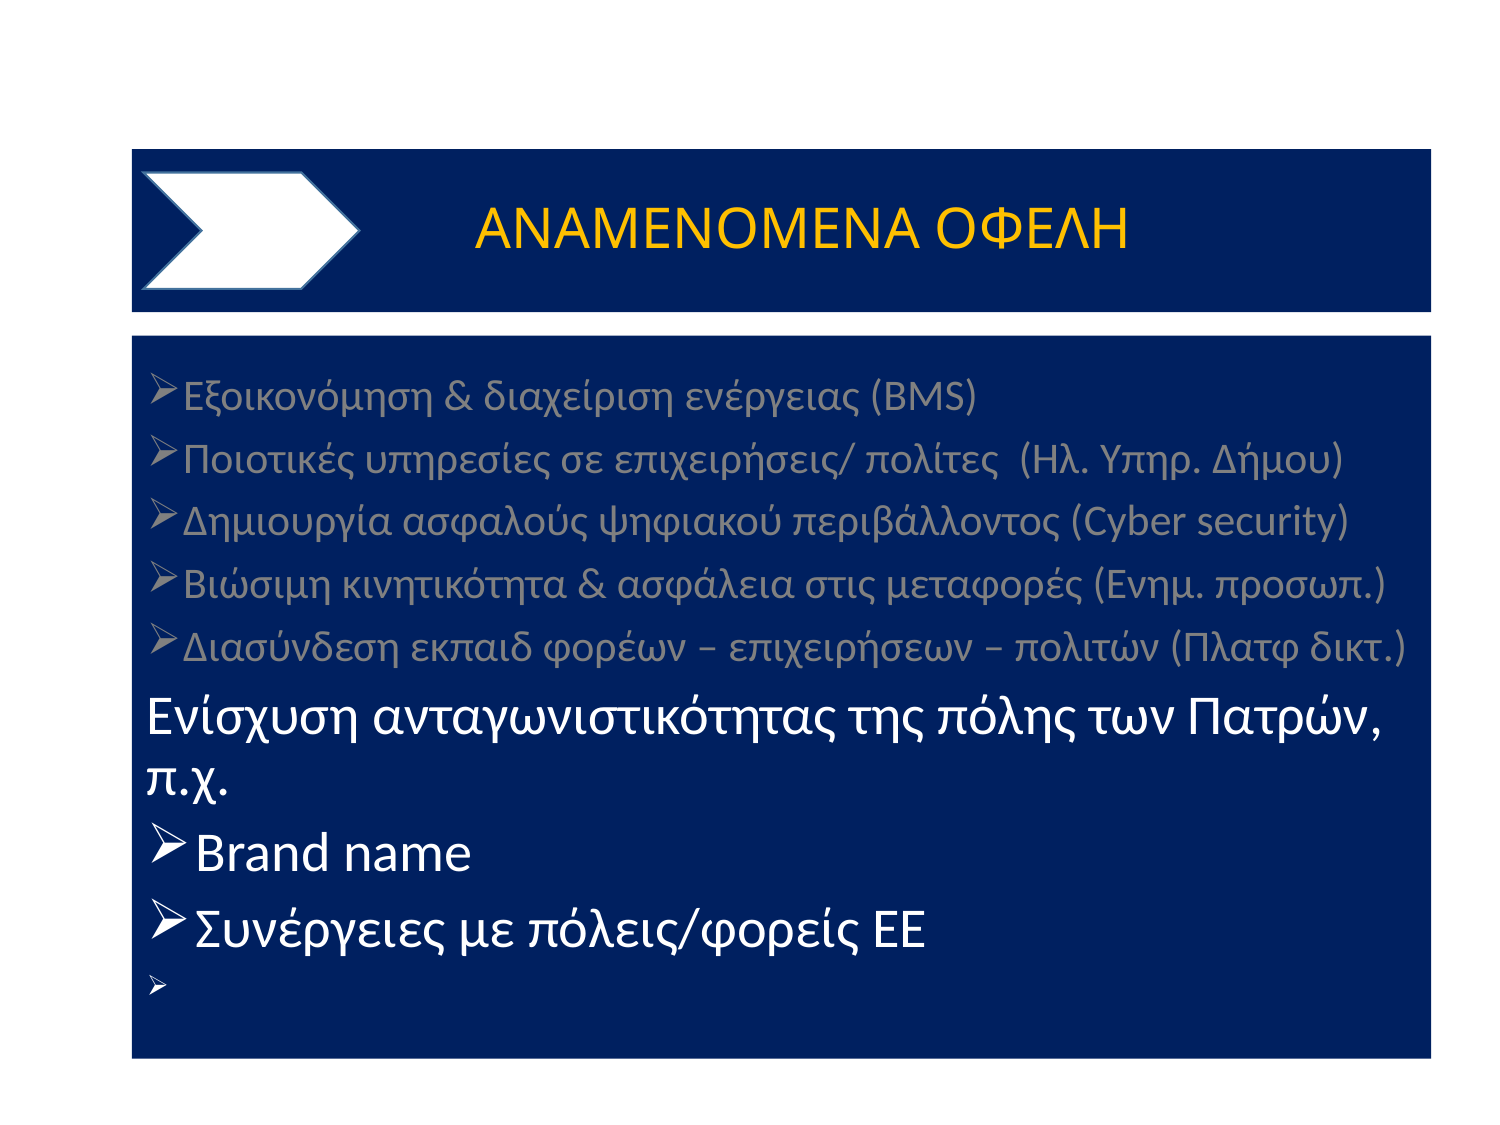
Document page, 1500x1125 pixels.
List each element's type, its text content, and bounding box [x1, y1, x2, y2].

title ΑΝΑΜΕΝΟΜΕΝΑ ΟΦΕΛΗ [131, 149, 1432, 313]
text_box [140, 171, 361, 290]
list Εξοικονόμηση & διαχείριση ενέργειας (BMS) Ποιοτικές υπηρεσίες σε επιχειρήσεις/ πολίτες (Ηλ. Υπηρ. Δήμου) Δημιουργία ασφαλούς ψηφιακού περιβάλλοντος (Cyber security) Βιώσιμη κινητικότητα & ασφάλεια στις μεταφορές (Ενημ. προσωπ.) Διασύνδεση εκπαιδ φορέων – επιχειρήσεων – πολιτών (Πλατφ δικτ.) Ενίσχυση ανταγωνιστικότητας της πόλης των Πατρών, π.χ. Brand name Συνέργειες με πόλεις/φορείς ΕΕ [131, 335, 1432, 1059]
